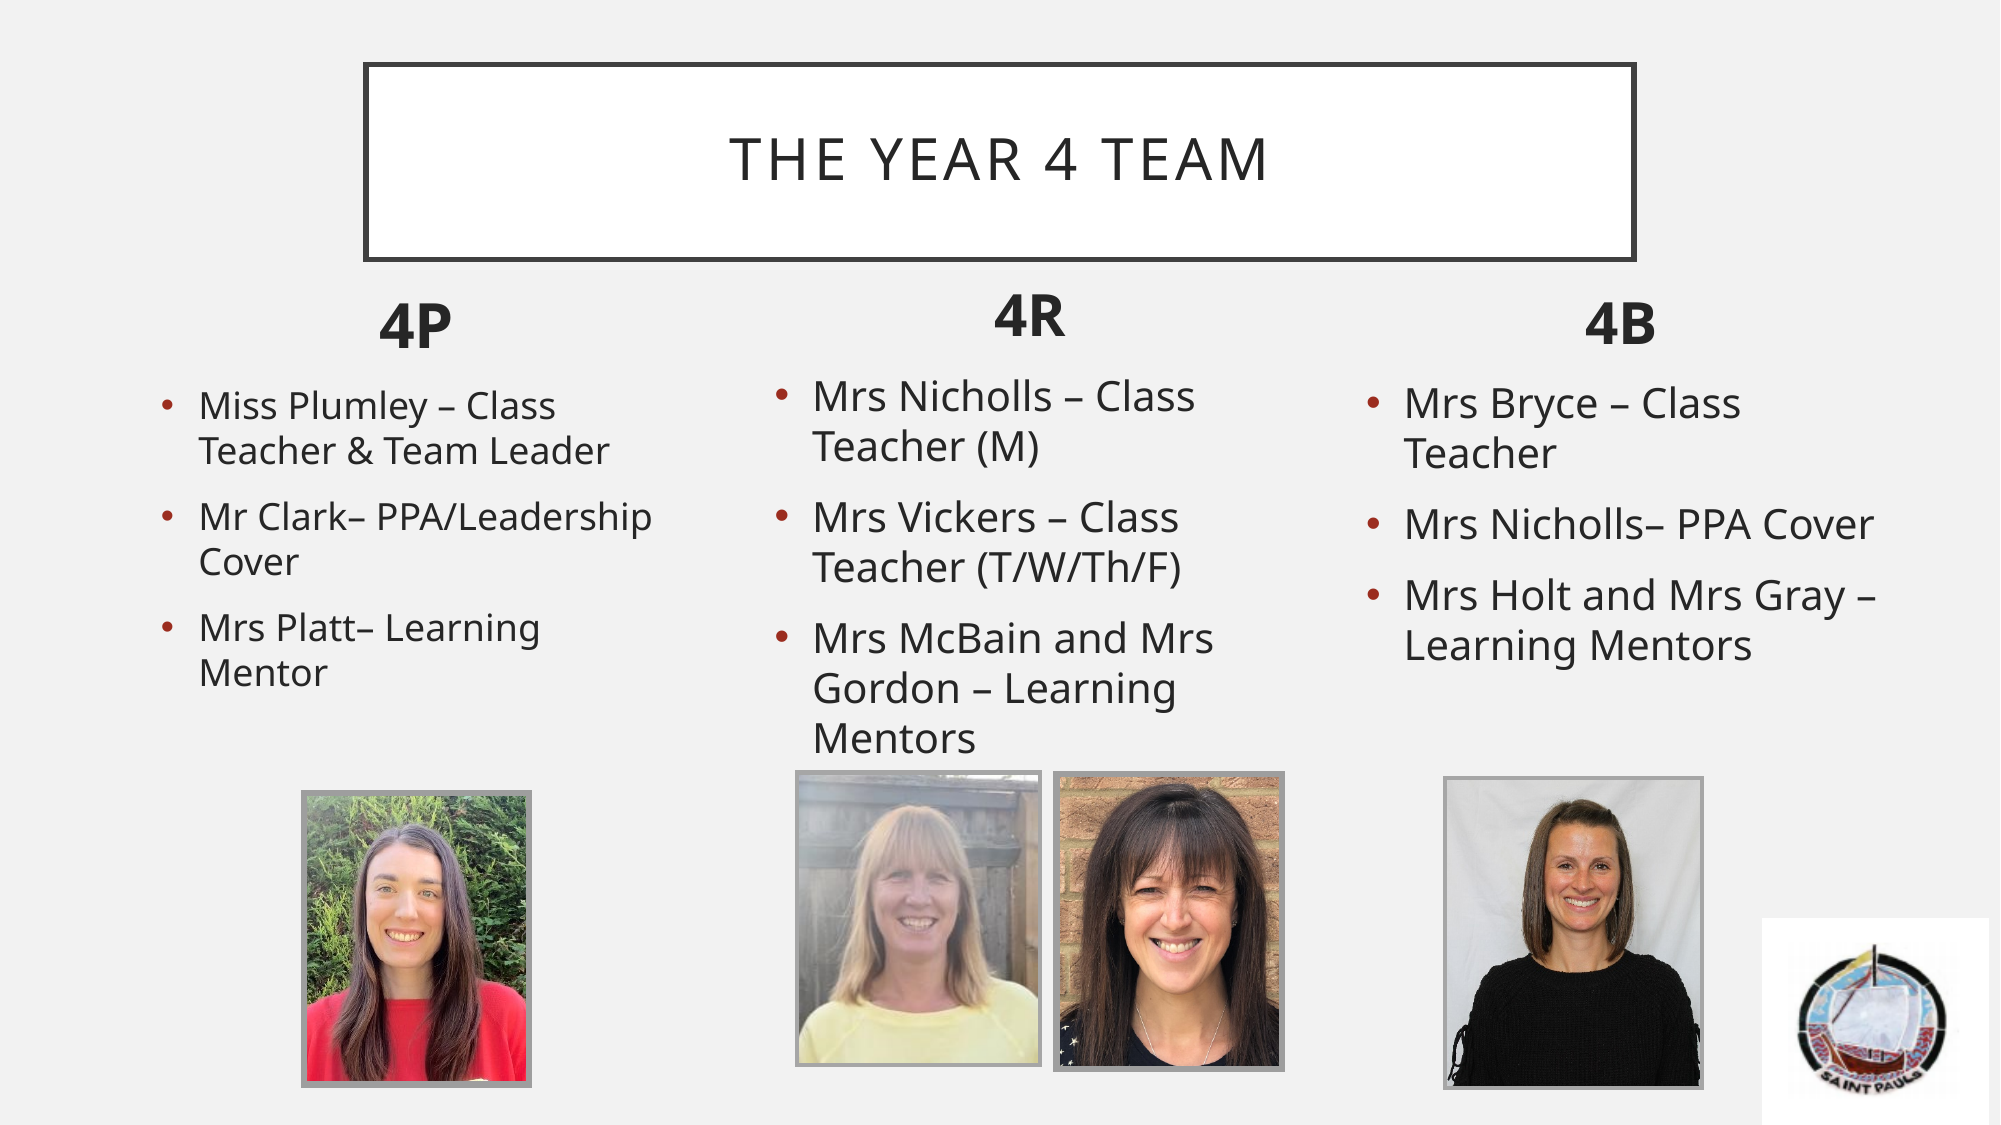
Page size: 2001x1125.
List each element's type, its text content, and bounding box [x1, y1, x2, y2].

picture [1059, 777, 1279, 1066]
picture [1762, 918, 1989, 1125]
list 4R Mrs Nicholls – Class Teacher (M) Mrs Vickers – Class Teacher (T/W/Th/F) Mrs McBain and Mrs Gordon – Learning Mentors [759, 271, 1301, 932]
picture [798, 774, 1038, 1063]
picture [1446, 780, 1701, 1087]
list 4P Miss Plumley – Class Teacher & Team Leader Mr Clark– PPA/Leadership Cover Mrs Platt– Learning Mentor [145, 278, 688, 731]
title The Year 4 Team [363, 62, 1637, 262]
picture [306, 795, 527, 1082]
list 4B Mrs Bryce – Class Teacher Mrs Nicholls– PPA Cover Mrs Holt and Mrs Gray – Learning Mentors [1351, 278, 1893, 939]
